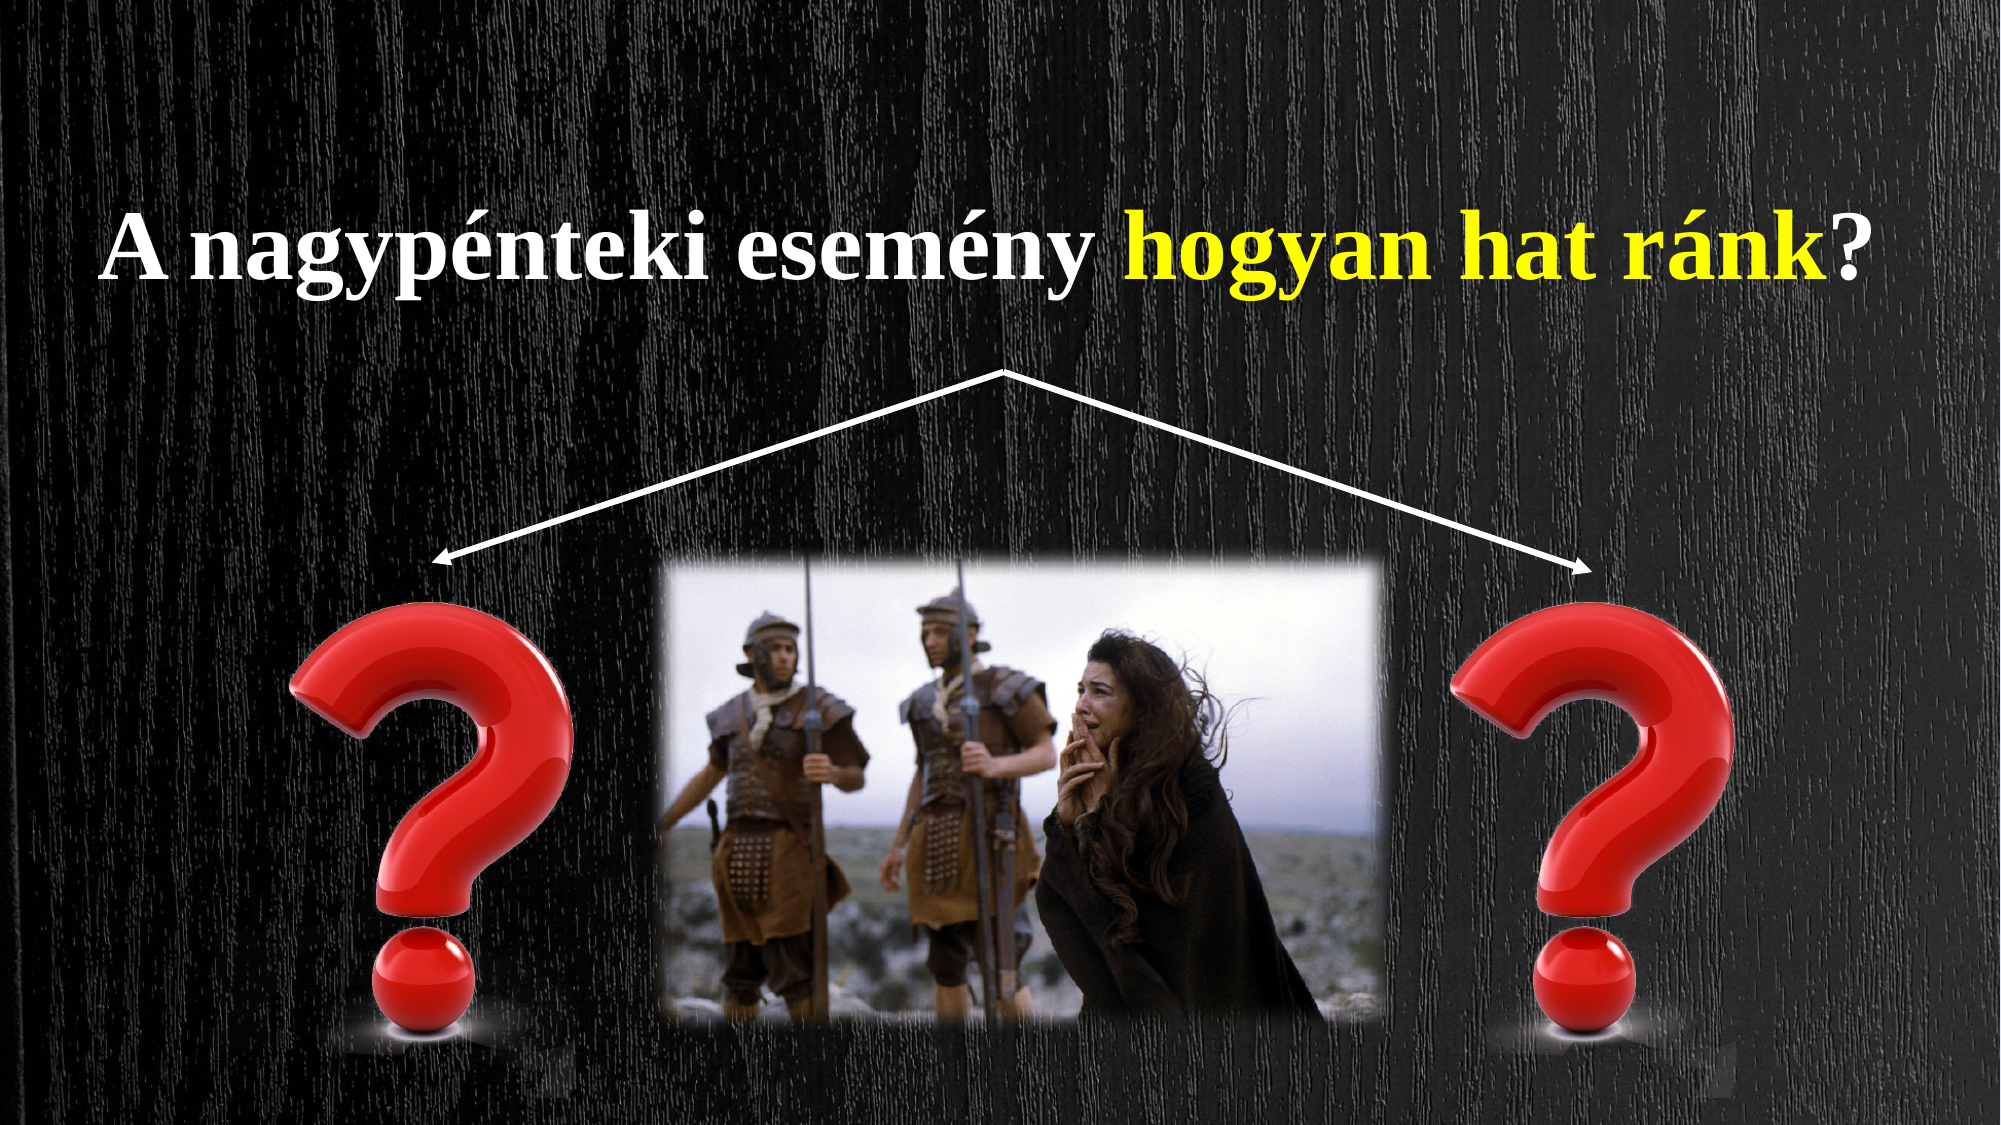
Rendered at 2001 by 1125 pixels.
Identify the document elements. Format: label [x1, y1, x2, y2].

picture [0, 0, 2000, 1125]
text_box [431, 371, 1003, 563]
text_box [1003, 371, 1593, 544]
